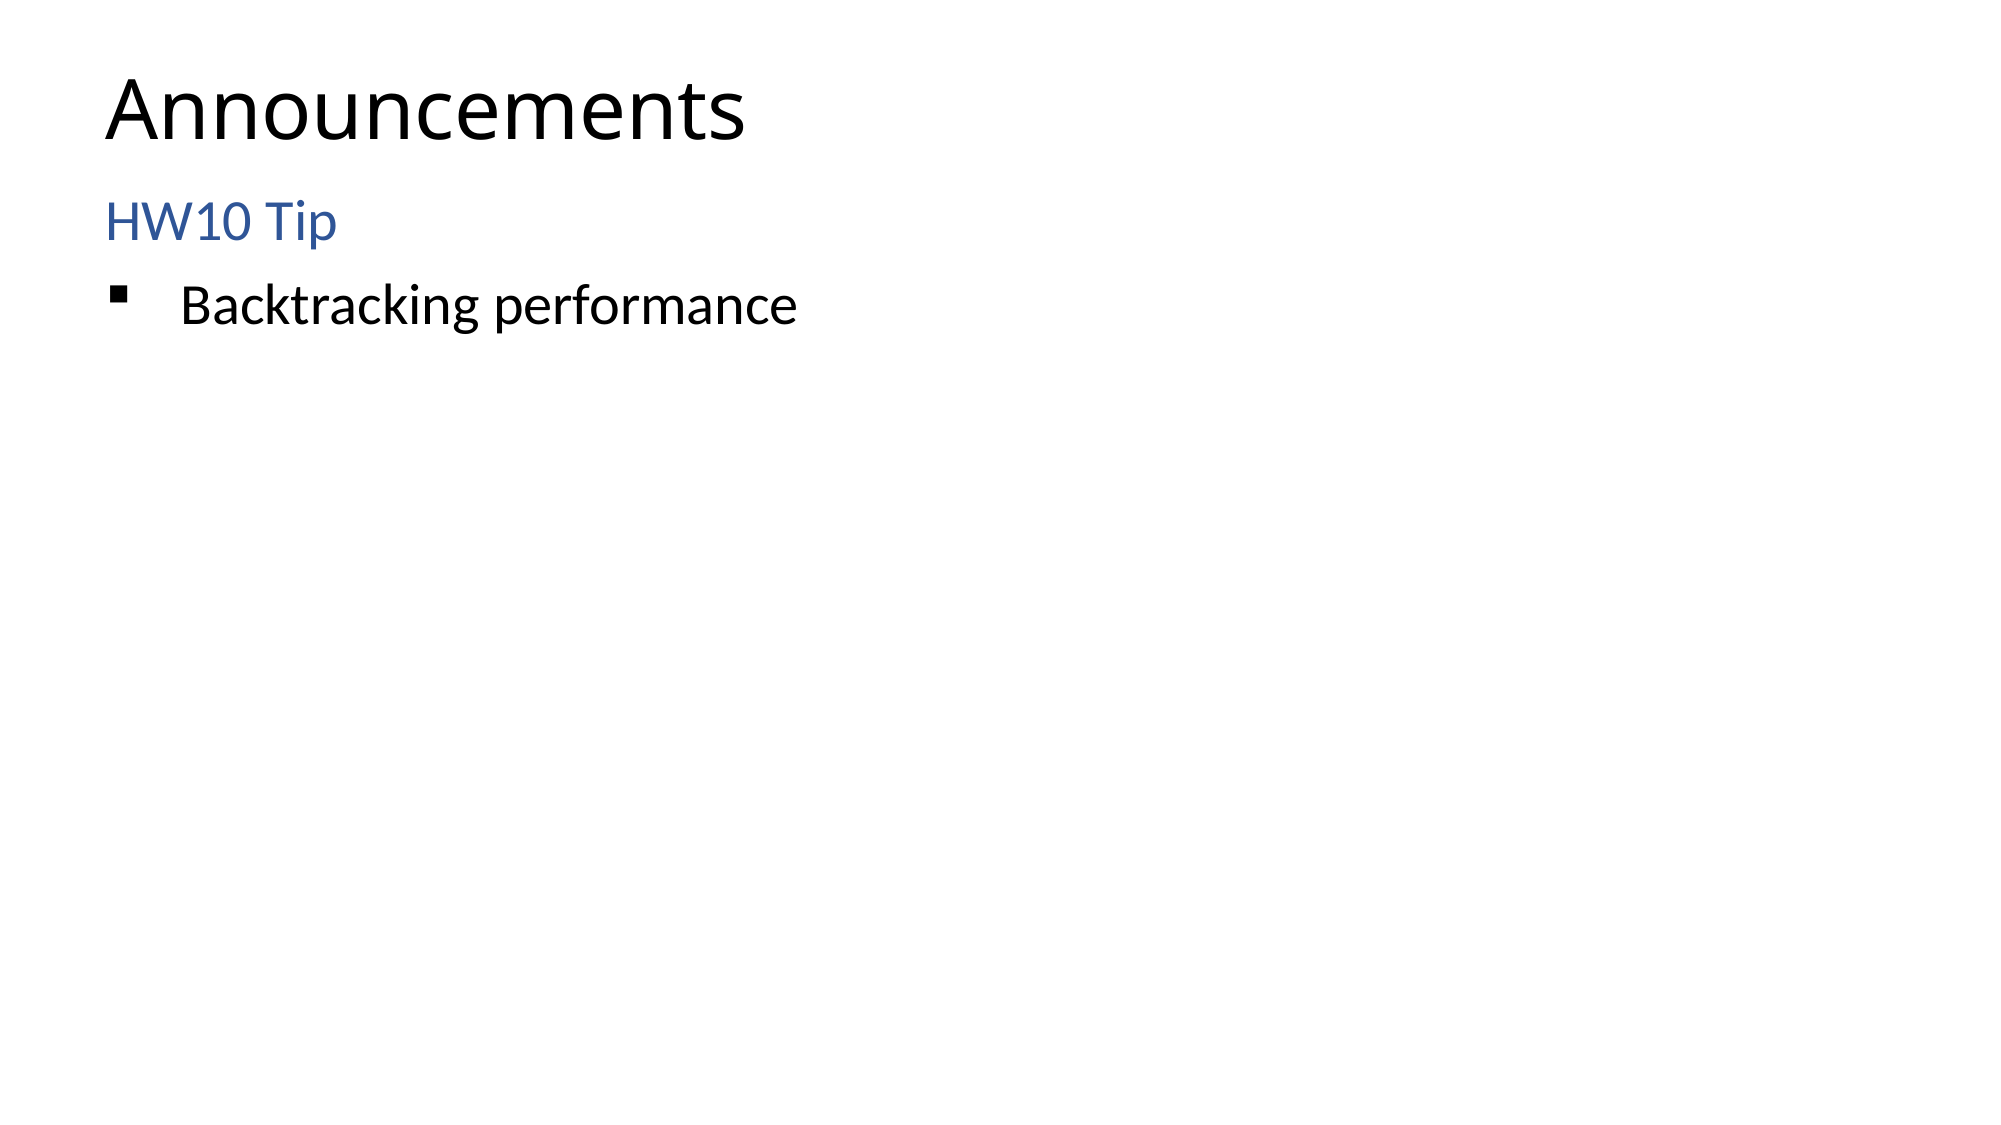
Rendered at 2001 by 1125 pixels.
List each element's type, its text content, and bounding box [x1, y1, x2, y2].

list HW10 Tip Backtracking performance [90, 182, 1730, 958]
title Announcements [90, 60, 1816, 164]
